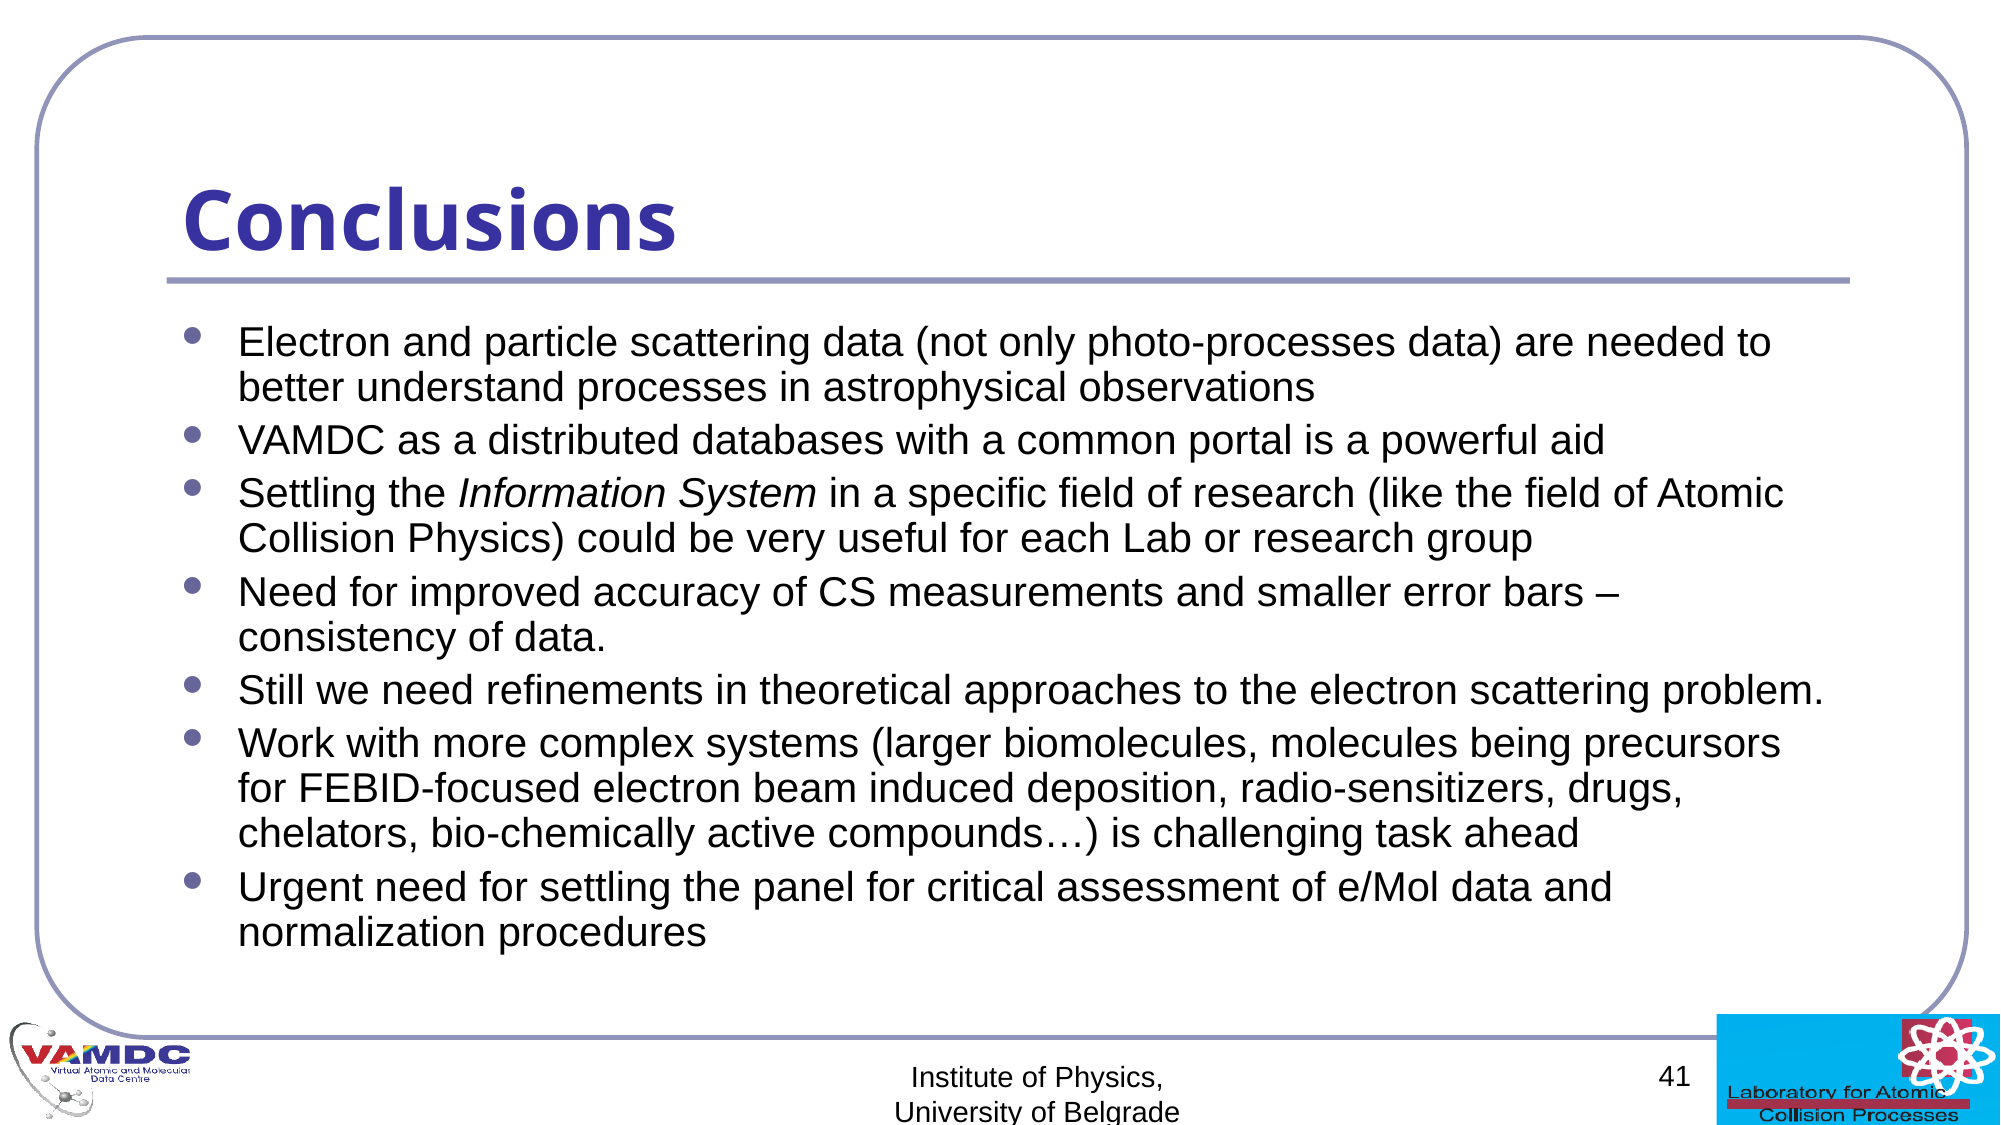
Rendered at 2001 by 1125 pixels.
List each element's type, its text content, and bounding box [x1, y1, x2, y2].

picture [0, 1016, 200, 1125]
title Conclusions [166, 87, 1850, 275]
list Electron and particle scattering data (not only photo-processes data) are needed to better understand processes in astrophysical observations VAMDC as a distributed databases with a common portal is a powerful aid Settling the Information System in a specific field of research (like the field of Atomic Collision Physics) could be very useful for each Lab or research group Need for improved accuracy of CS measurements and smaller error bars – consistency of data. Still we need refinements in theoretical approaches to the electron scattering problem. Work with more complex systems (larger biomolecules, molecules being precursors for FEBID-focused electron beam induced deposition, radio-sensitizers, drugs, chelators, bio-chemically active compounds…) is challenging task ahead Urgent need for settling the panel for critical assessment of e/Mol data and normalization procedures [166, 312, 1850, 975]
slide_number 41 [1499, 1049, 1851, 1125]
text_box Institute of Physics, University of Belgrade [800, 1050, 1275, 1125]
